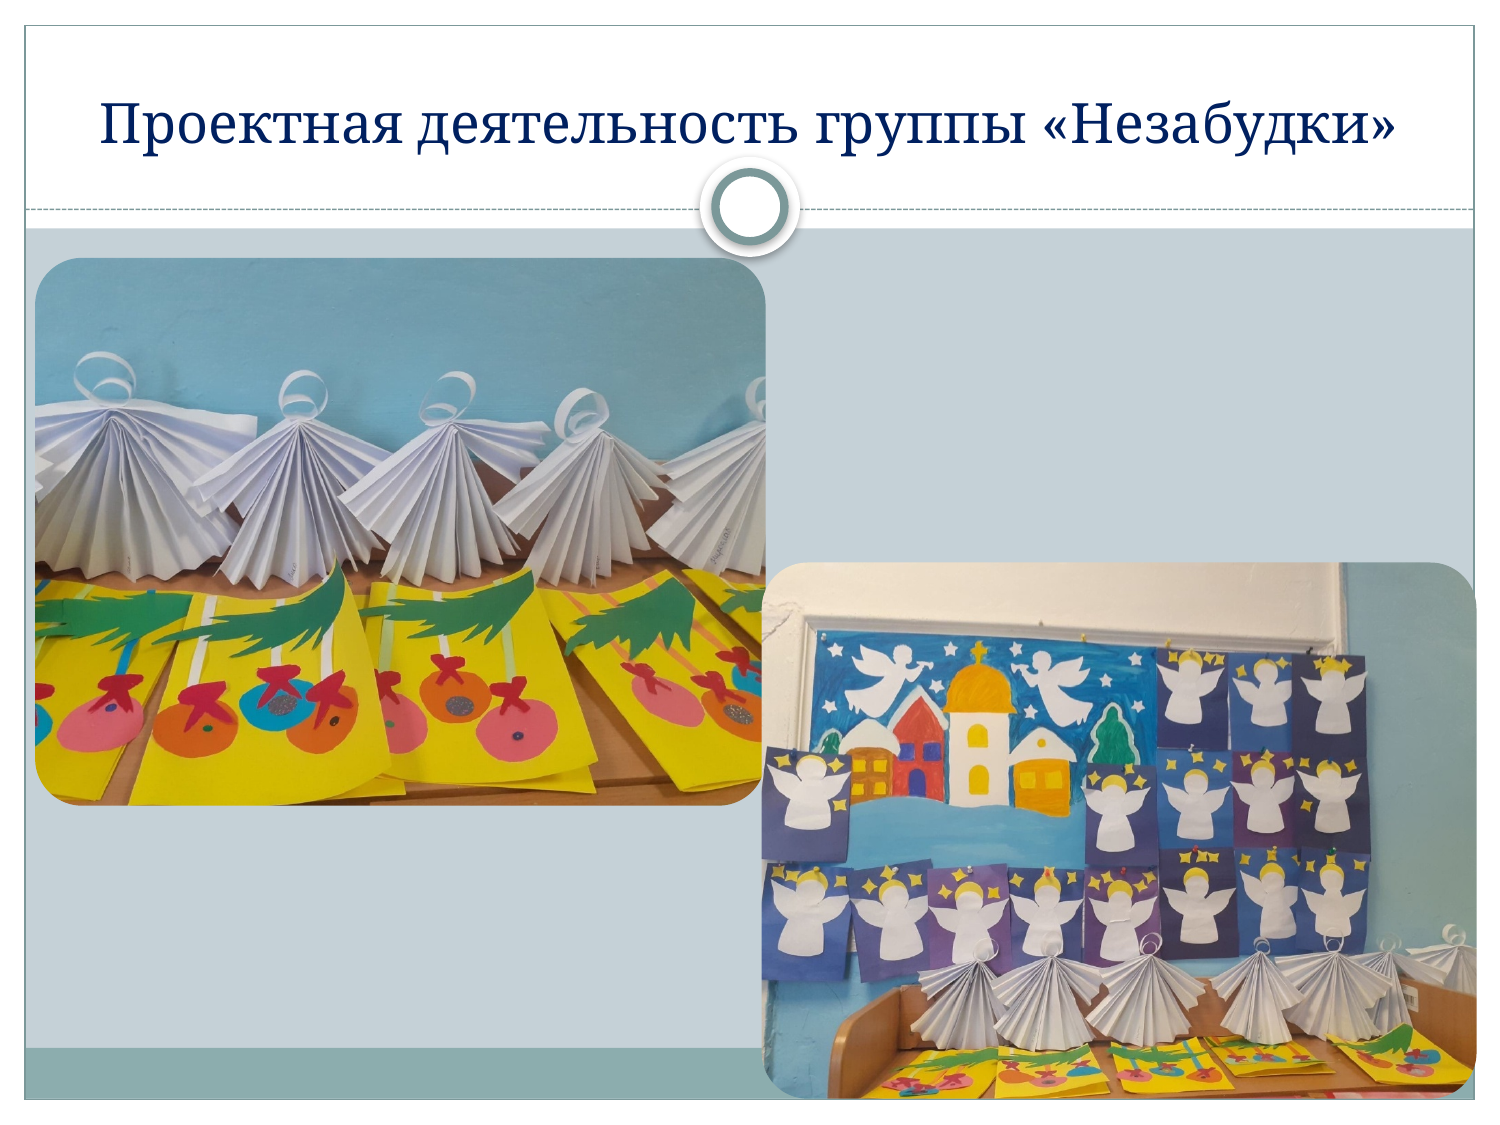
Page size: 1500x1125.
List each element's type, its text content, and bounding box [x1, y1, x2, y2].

title Проектная деятельность группы «Незабудки» [49, 37, 1450, 162]
picture [761, 562, 1477, 1099]
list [34, 257, 766, 806]
